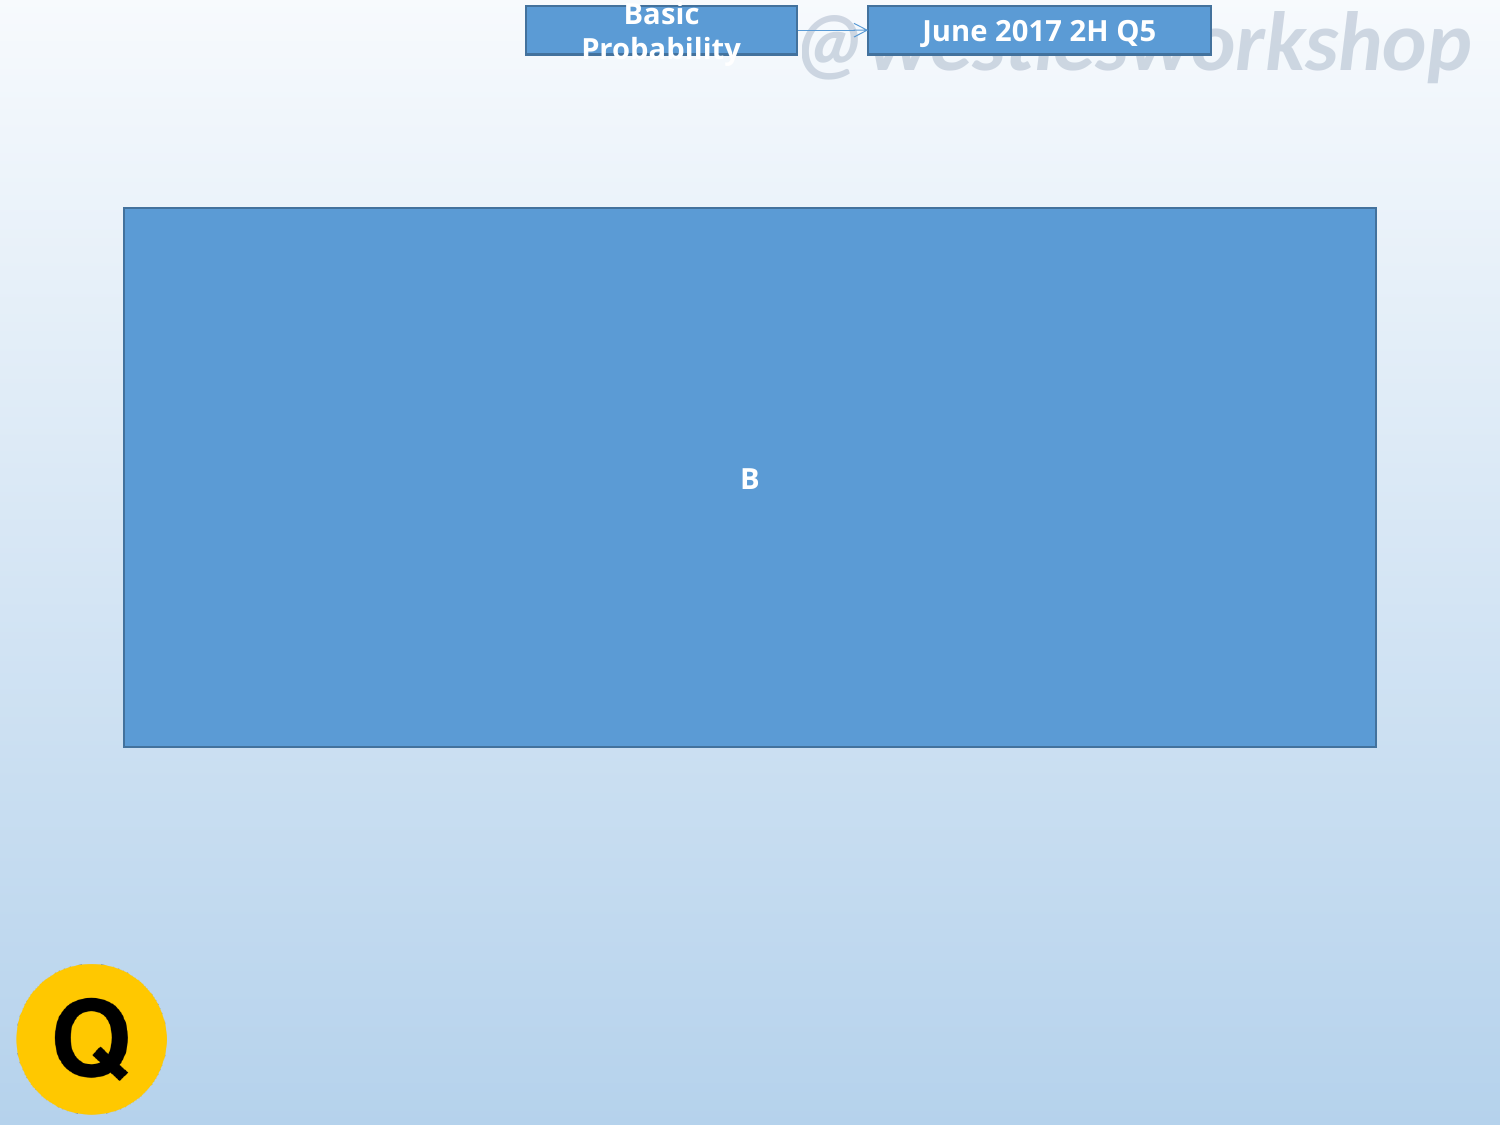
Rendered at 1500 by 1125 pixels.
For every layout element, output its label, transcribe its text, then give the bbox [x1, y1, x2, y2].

picture [123, 208, 1376, 748]
text_box June 2017 2H Q5 [867, 5, 1212, 56]
picture [0, 940, 191, 1125]
text_box Basic Probability [525, 5, 798, 56]
